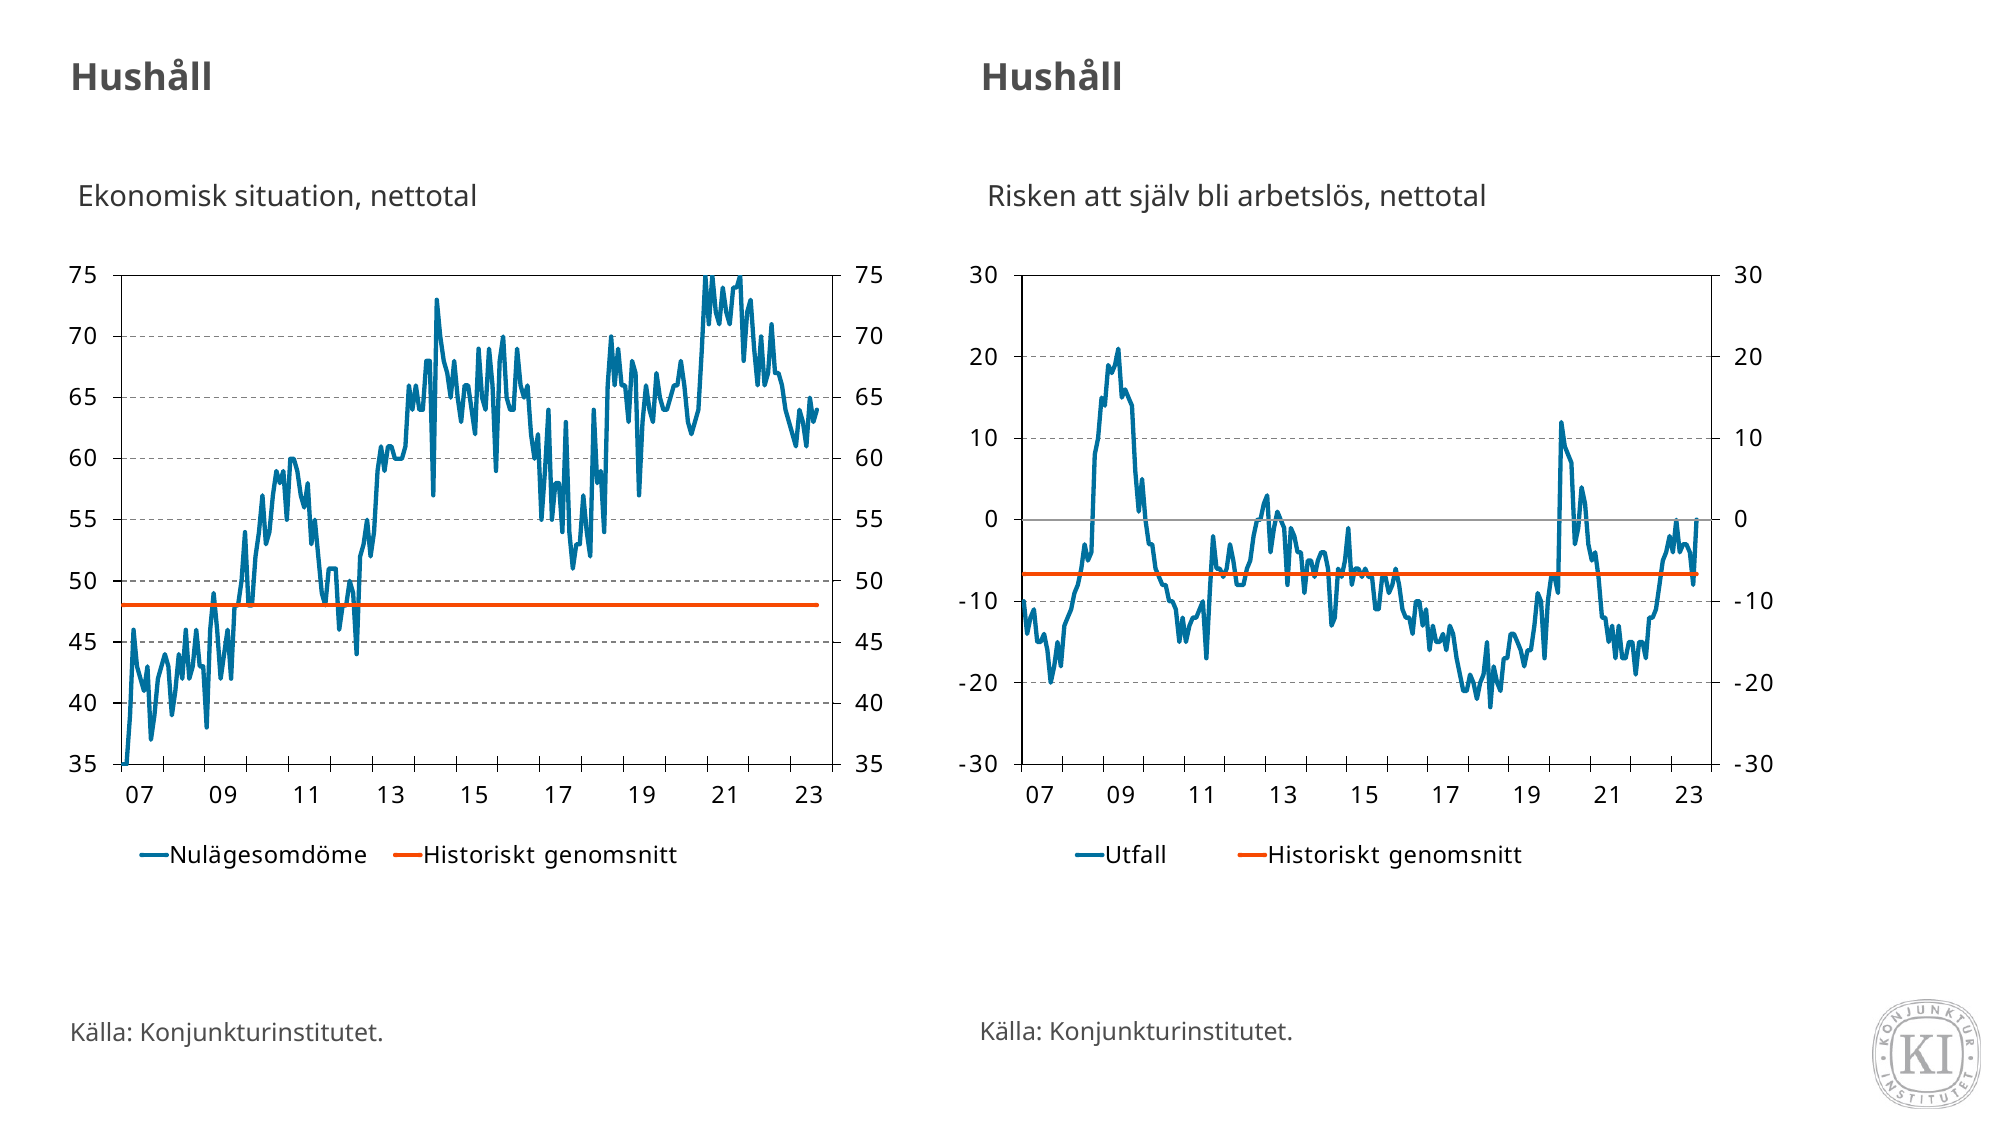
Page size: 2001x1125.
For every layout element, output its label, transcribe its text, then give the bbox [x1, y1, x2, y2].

picture [1872, 999, 1981, 1109]
list Källa: Konjunkturinstitutet. [964, 1008, 1848, 1106]
subtitle Källa: Konjunkturinstitutet. [55, 1008, 938, 1106]
list Hushåll [965, 45, 1849, 129]
title Hushåll [55, 45, 938, 128]
list Ekonomisk situation, nettotal [55, 137, 938, 220]
list Risken att själv bli arbetslös, nettotal [964, 137, 1848, 220]
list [51, 249, 939, 874]
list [941, 249, 1829, 874]
